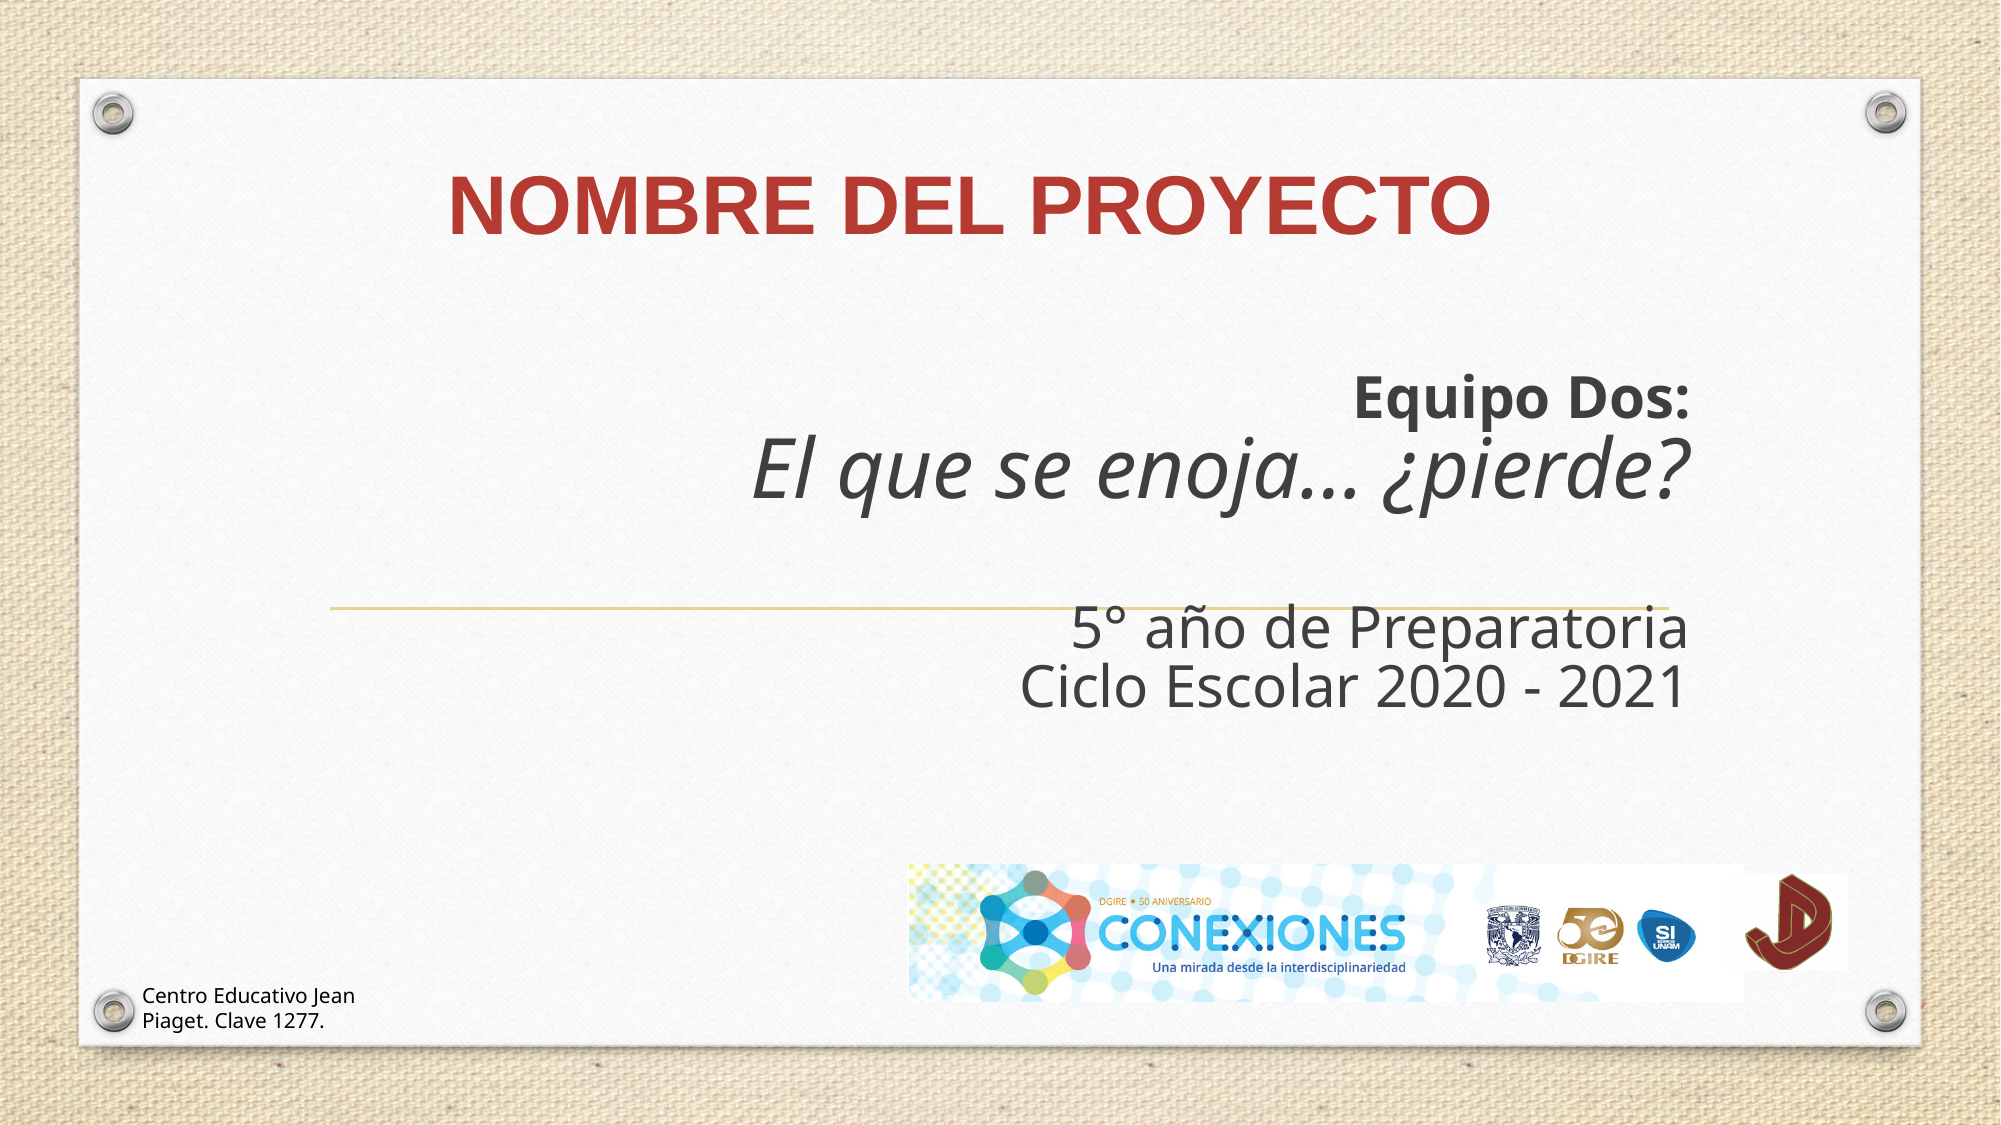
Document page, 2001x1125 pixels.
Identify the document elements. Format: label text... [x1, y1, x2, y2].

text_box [1725, 873, 1849, 971]
title NOMBRE DEL PROYECTO [215, 153, 1726, 260]
text_box Equipo Dos: El que se enoja… ¿pierde? 5° año de Preparatoria Ciclo Escolar 2020 - 2021 [305, 363, 1706, 707]
picture [0, 0, 2001, 1125]
text_box Centro Educativo Jean Piaget. Clave 1277. [127, 959, 437, 1057]
